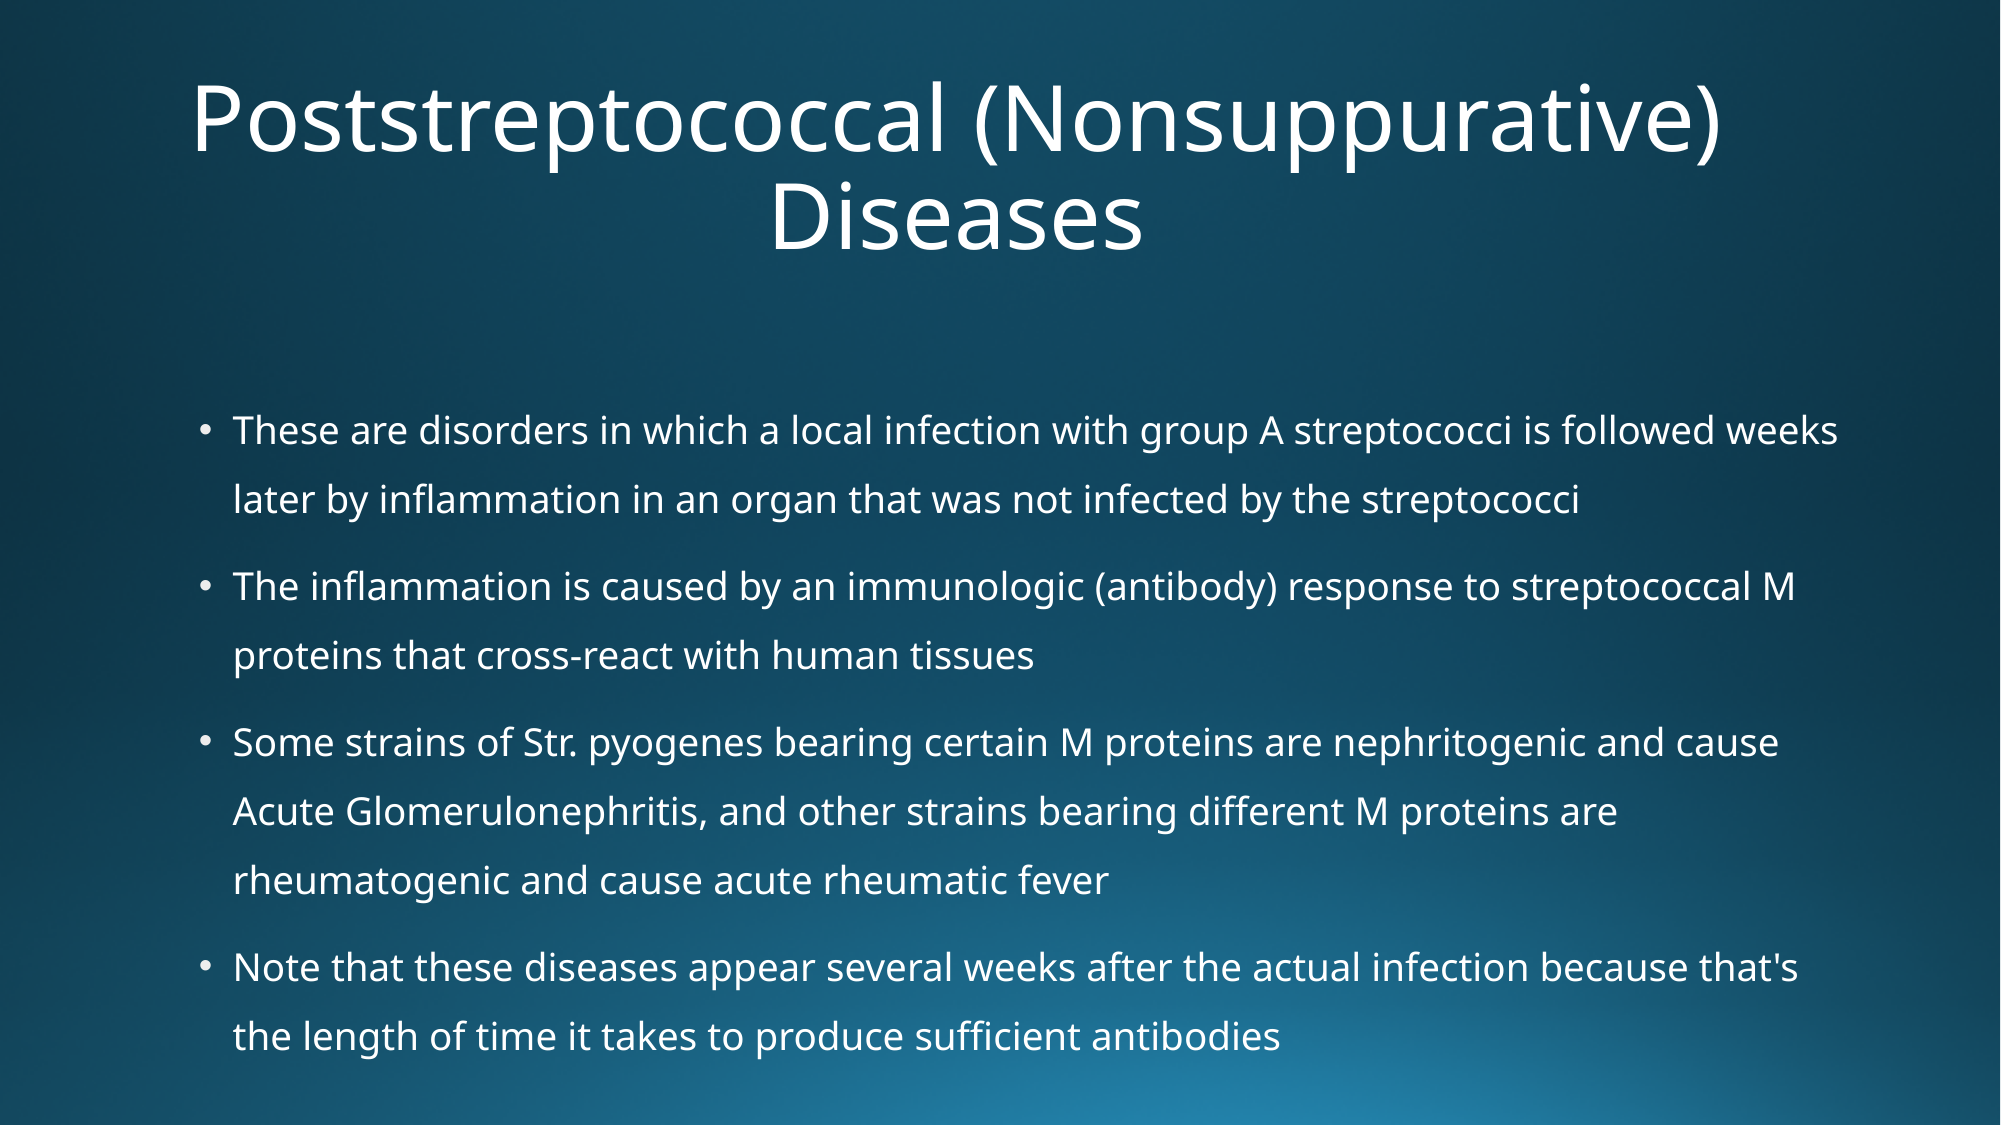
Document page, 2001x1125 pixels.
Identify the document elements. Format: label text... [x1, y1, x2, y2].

title Poststreptococcal (Nonsuppurative) Diseases [25, 62, 1888, 280]
picture [0, 0, 2001, 1125]
list These are disorders in which a local infection with group A streptococci is followed weeks later by inflammation in an organ that was not infected by the streptococci The inflammation is caused by an immunologic (antibody) response to streptococcal M proteins that cross-react with human tissues Some strains of Str. pyogenes bearing certain M proteins are nephritogenic and cause Acute Glomerulonephritis, and other strains bearing different M proteins are rheumatogenic and cause acute rheumatic fever Note that these diseases appear several weeks after the actual infection because that's the length of time it takes to produce sufficient antibodies [183, 299, 1863, 1076]
